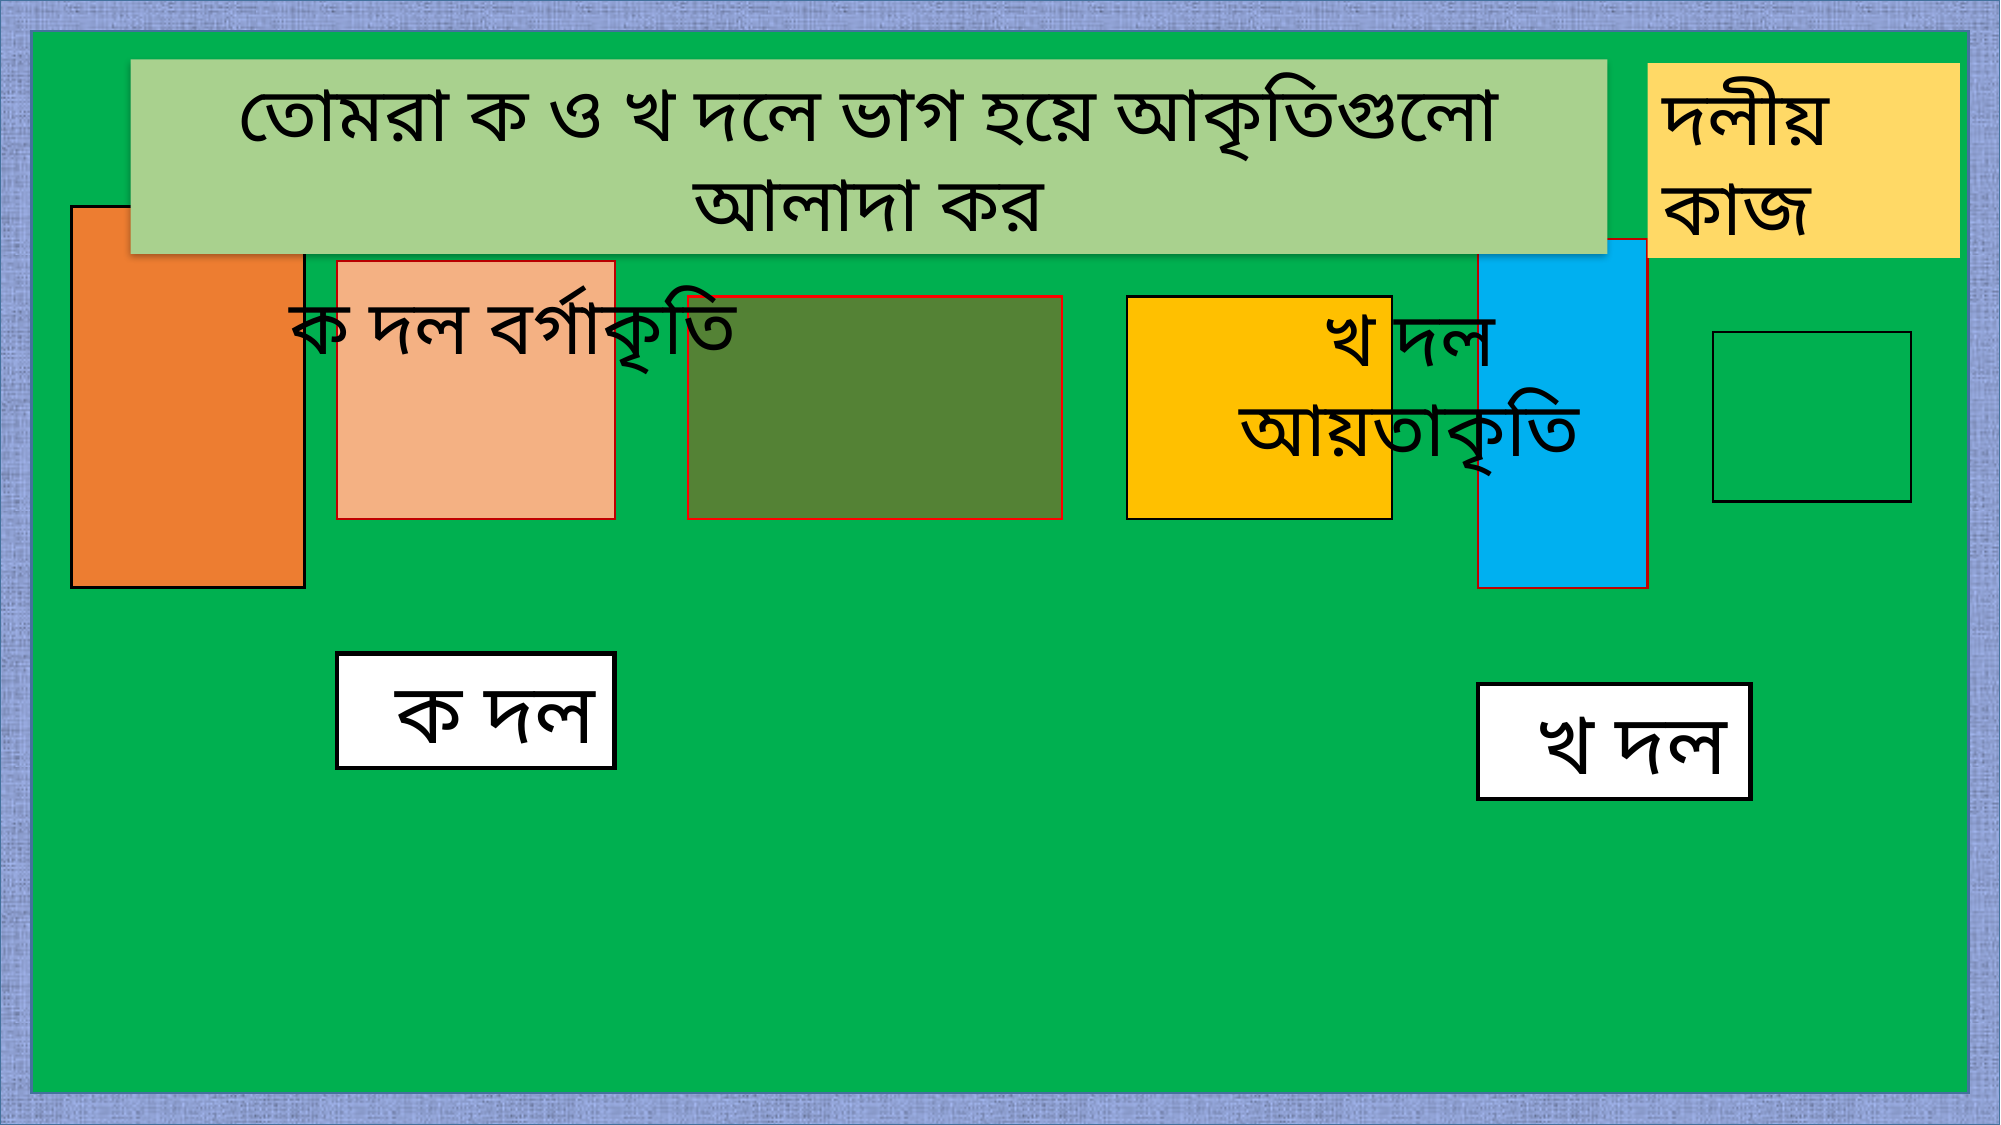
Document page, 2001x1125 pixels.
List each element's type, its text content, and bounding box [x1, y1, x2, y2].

text_box [0, 0, 2000, 1125]
text_box [71, 205, 306, 589]
text_box [1477, 238, 1649, 284]
text_box ক দল বর্গাকৃতি [246, 271, 780, 377]
text_box খ দল [1477, 683, 1751, 800]
text_box [336, 377, 616, 520]
text_box দলীয় কাজ [1647, 63, 1960, 258]
text_box [1126, 295, 1393, 520]
text_box খ দল আয়তাকৃতি [1161, 284, 1658, 480]
text_box [336, 264, 616, 271]
text_box [687, 295, 1063, 520]
text_box [1477, 480, 1649, 589]
text_box [1712, 331, 1912, 503]
text_box ক দল [336, 652, 616, 769]
text_box তোমরা ক ও খ দলে ভাগ হয়ে আকৃতিগুলো আলাদা কর [130, 59, 1608, 255]
